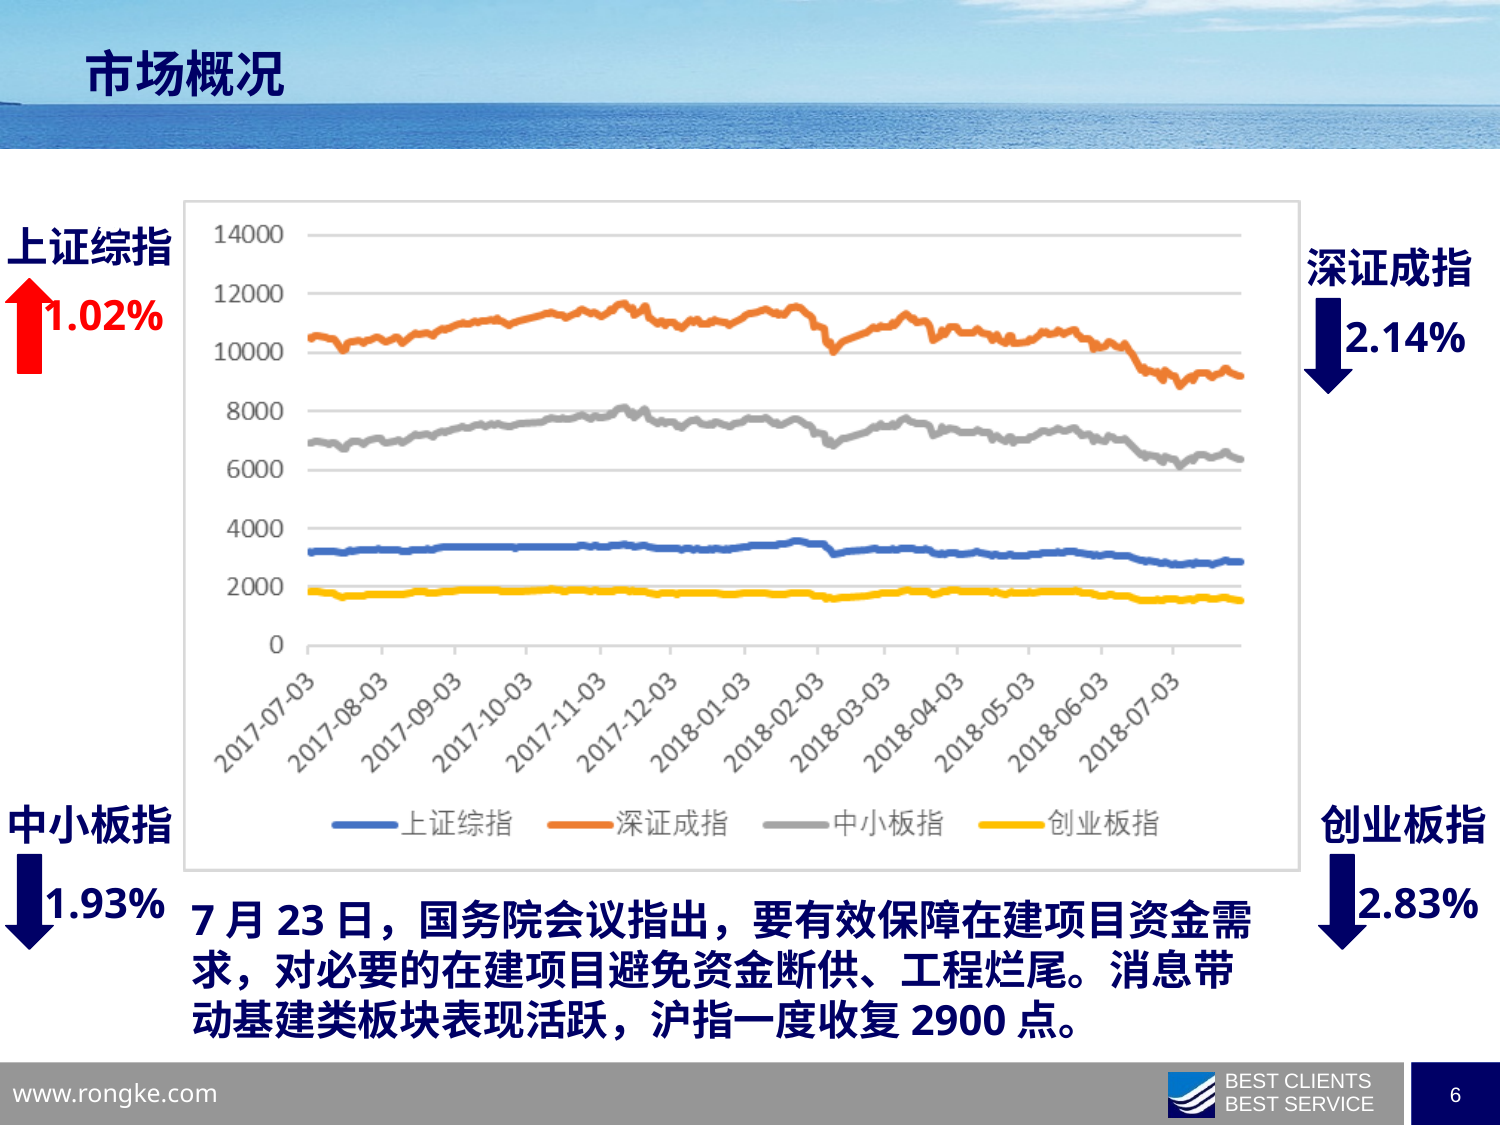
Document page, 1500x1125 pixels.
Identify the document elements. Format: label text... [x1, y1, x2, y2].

text_box 创业板指 [1305, 791, 1500, 857]
text_box 中小板指 [0, 791, 178, 857]
text_box [1318, 854, 1358, 950]
text_box 市场概况 [70, 35, 1421, 223]
picture [0, 0, 1500, 149]
text_box 深证成指 [1305, 234, 1489, 300]
text_box 上证综指 [0, 212, 178, 278]
text_box 1.02% [33, 281, 178, 347]
text_box 2.14% [1330, 303, 1481, 369]
picture [1168, 1072, 1215, 1118]
text_box [5, 854, 54, 950]
text_box 7月23日，国务院会议指出，要有效保障在建项目资金需求，对必要的在建项目避免资金断供、工程烂尾。消息带动基建类板块表现活跃，沪指一度收复2900点。 [176, 886, 1272, 1051]
text_box 1.93% [42, 869, 181, 934]
text_box 市场 [26, 180, 145, 245]
picture [183, 200, 1301, 872]
text_box [5, 278, 54, 374]
text_box [1305, 298, 1352, 394]
text_box 2.83% [1342, 869, 1494, 934]
